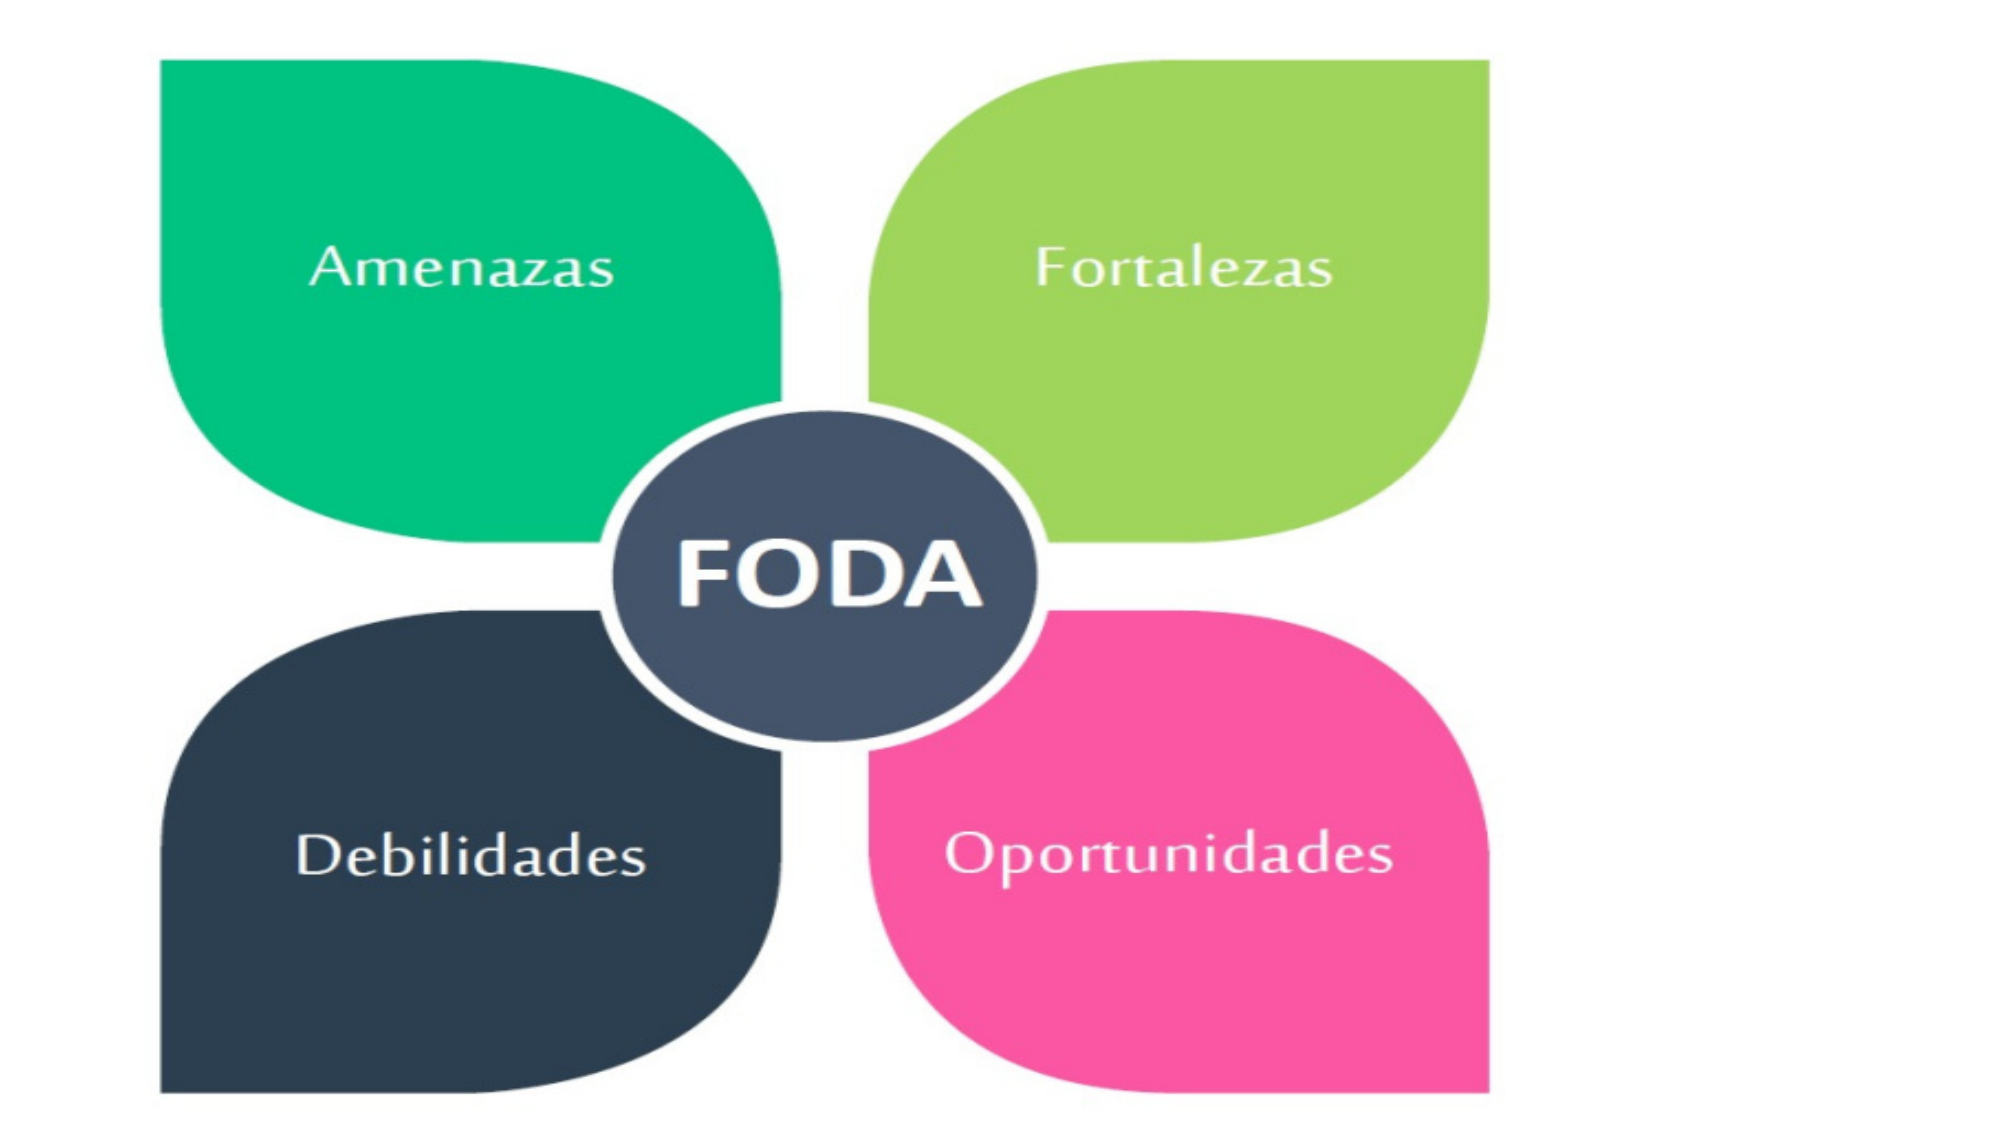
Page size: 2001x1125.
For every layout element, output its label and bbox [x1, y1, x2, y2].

picture [114, 25, 1541, 1125]
